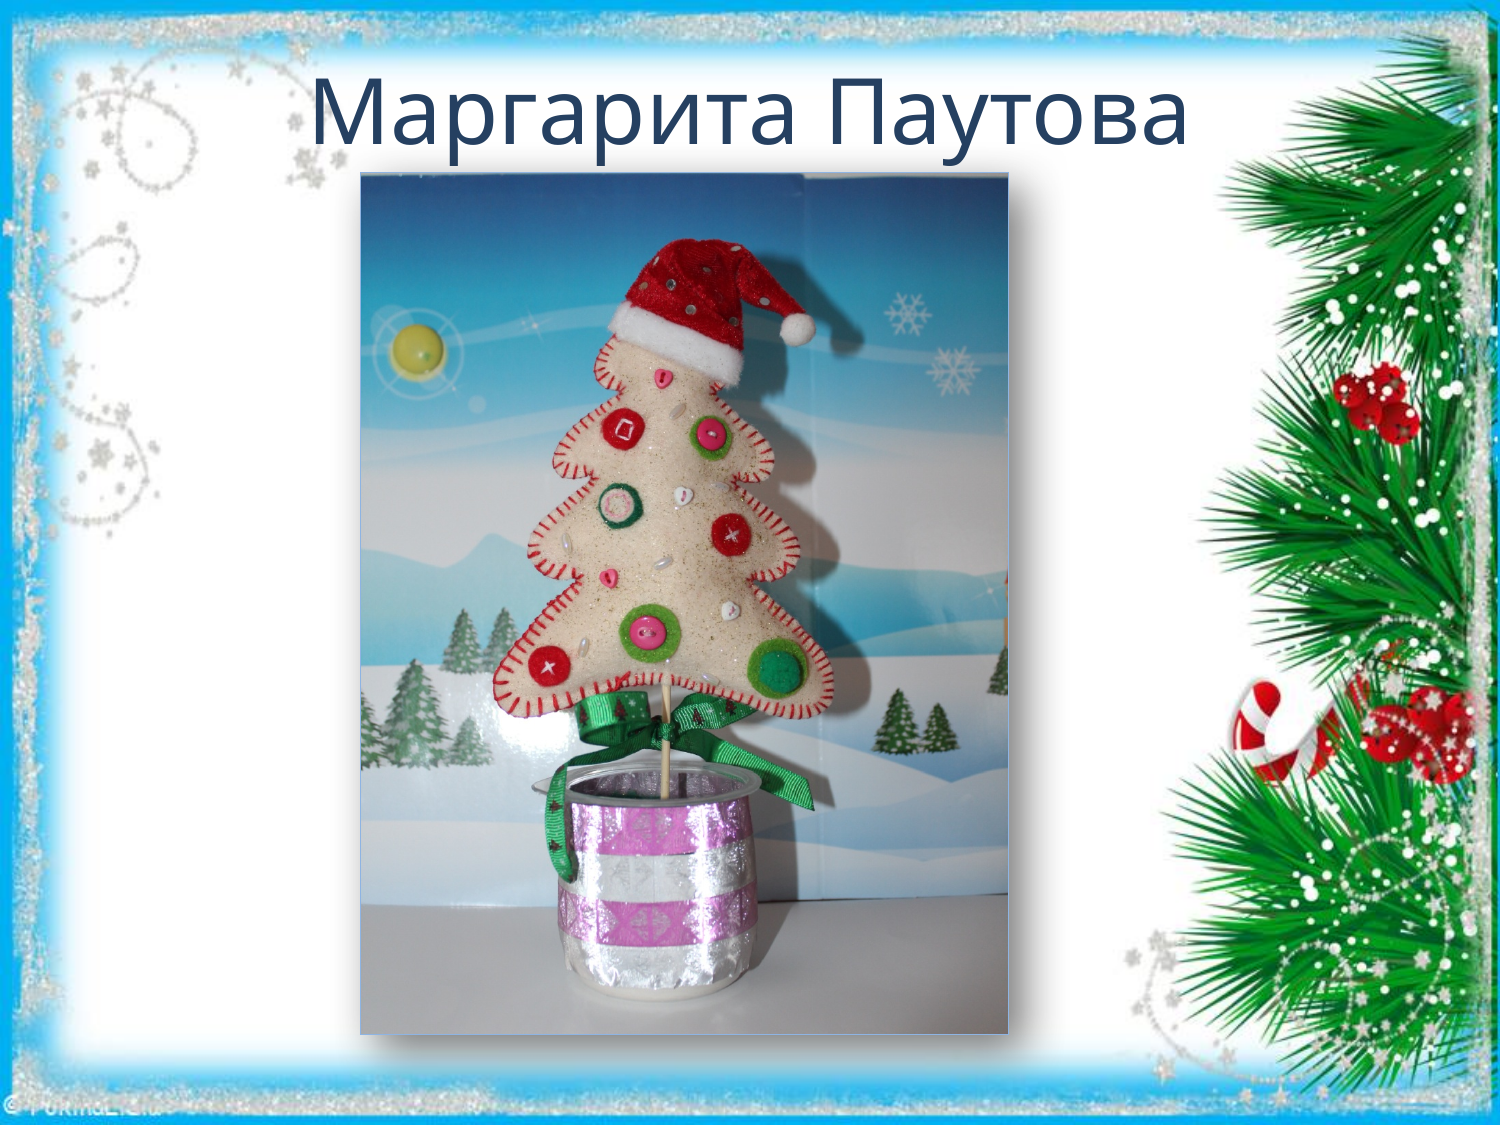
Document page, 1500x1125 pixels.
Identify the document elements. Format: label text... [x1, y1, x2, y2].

title Маргарита Паутова [75, 45, 1425, 233]
picture [0, 8, 1500, 1117]
